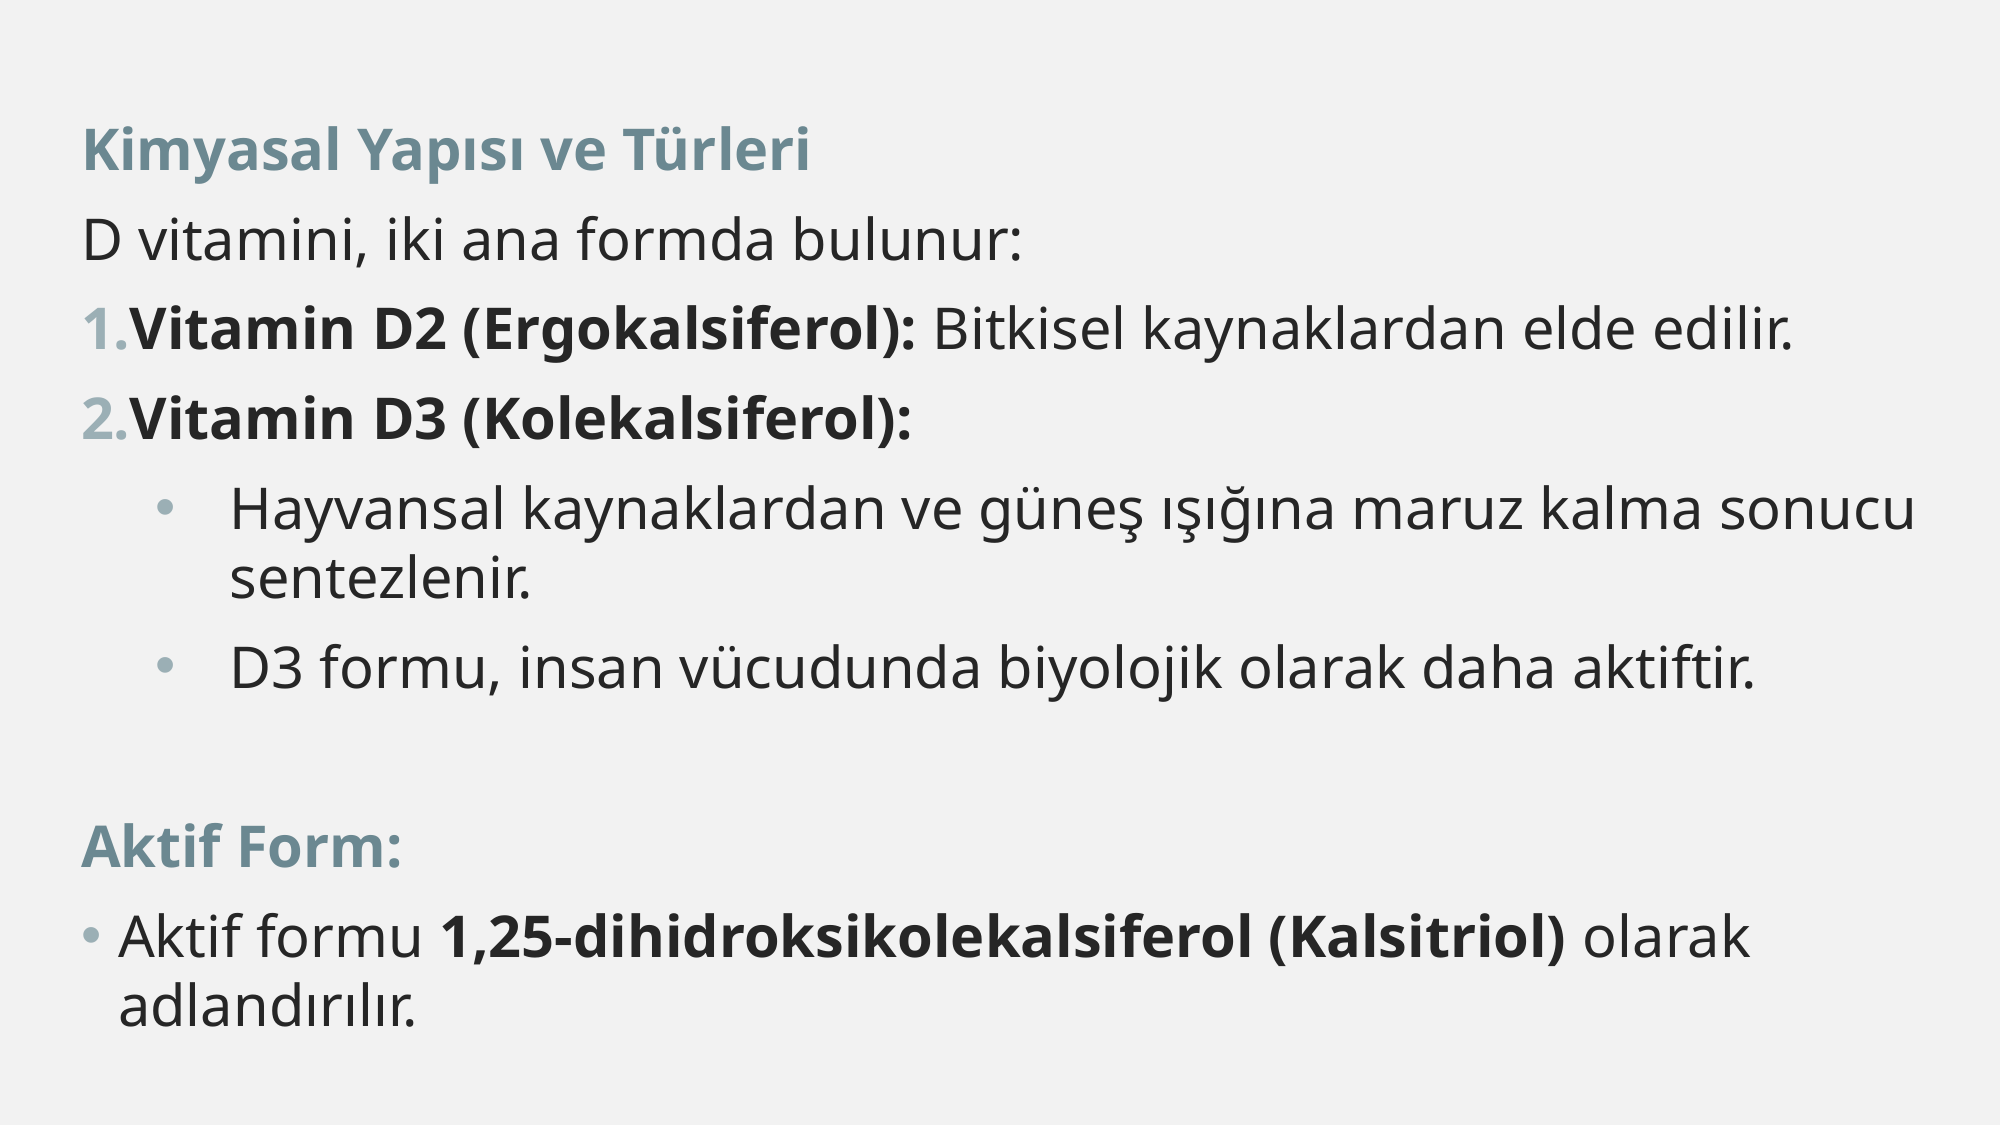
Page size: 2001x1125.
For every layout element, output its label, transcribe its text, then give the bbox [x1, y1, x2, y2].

list Kimyasal Yapısı ve Türleri D vitamini, iki ana formda bulunur: Vitamin D2 (Ergokalsiferol): Bitkisel kaynaklardan elde edilir. Vitamin D3 (Kolekalsiferol): Hayvansal kaynaklardan ve güneş ışığına maruz kalma sonucu sentezlenir. D3 formu, insan vücudunda biyolojik olarak daha aktiftir. Aktif Form: Aktif formu 1,25-dihidroksikolekalsiferol (Kalsitriol) olarak adlandırılır. [66, 104, 1953, 1050]
